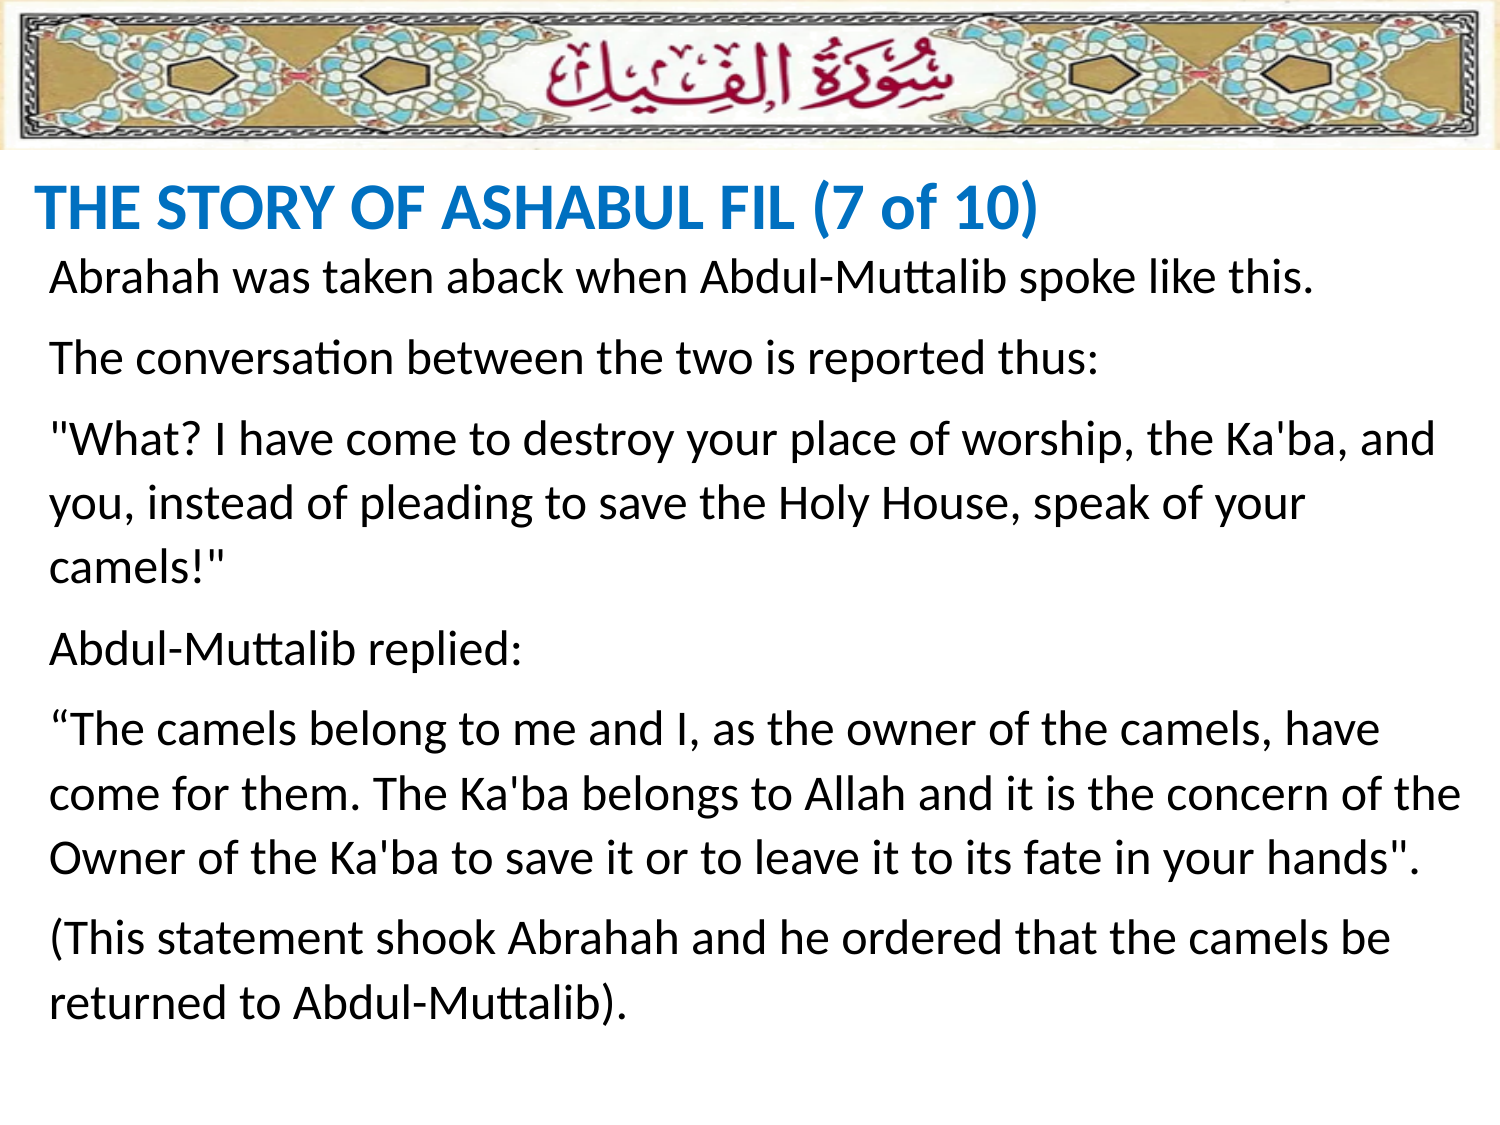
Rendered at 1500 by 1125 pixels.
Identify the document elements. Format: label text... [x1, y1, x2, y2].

picture [0, 0, 1500, 150]
text_box Abrahah was taken aback when Abdul-Muttalib spoke like this. The conversation between the two is reported thus: "What? I have come to destroy your place of worship, the Ka'ba, and you, instead of pleading to save the Holy House, speak of your camels!" Abdul-Muttalib replied: “The camels belong to me and I, as the owner of the camels, have come for them. The Ka'ba belongs to Allah and it is the concern of the Owner of the Ka'ba to save it or to leave it to its fate in your hands". (This statement shook Abrahah and he ordered that the camels be returned to Abdul-Muttalib). [33, 232, 1500, 1118]
text_box THE STORY OF ASHABUL FIL (7 of 10) [19, 150, 1071, 251]
